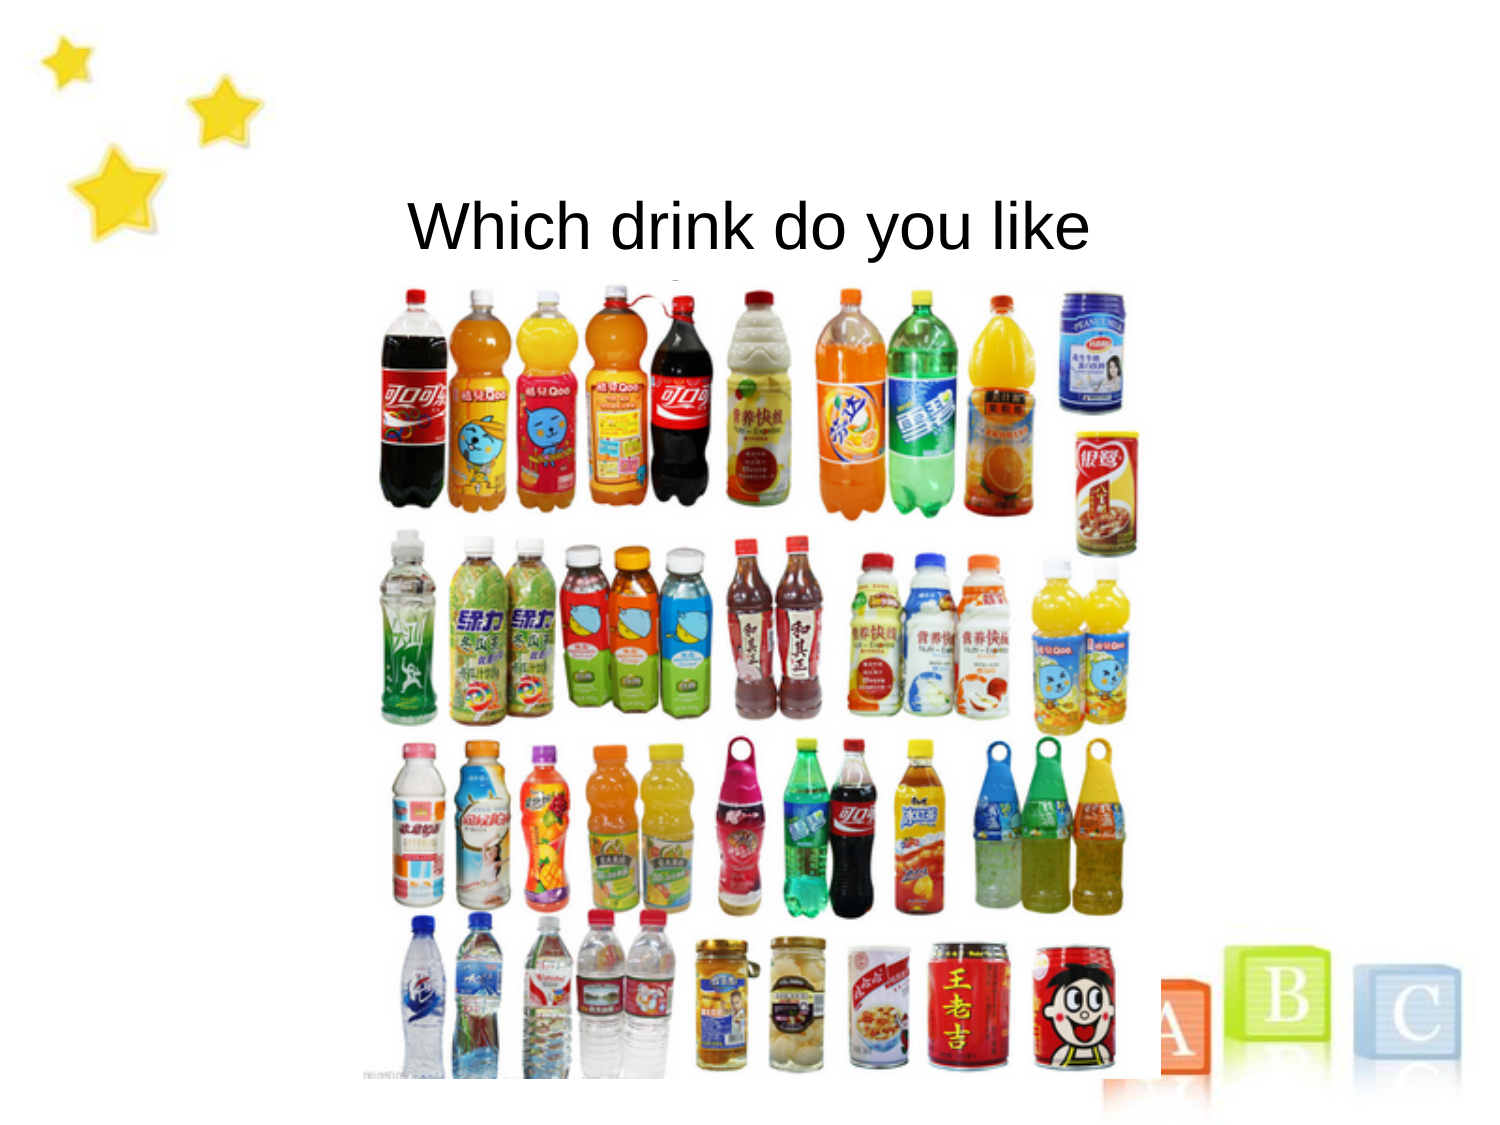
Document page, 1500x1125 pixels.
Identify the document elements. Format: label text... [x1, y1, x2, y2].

picture [0, 0, 1500, 1125]
text_box Which drink do you like best? [316, 175, 1184, 351]
